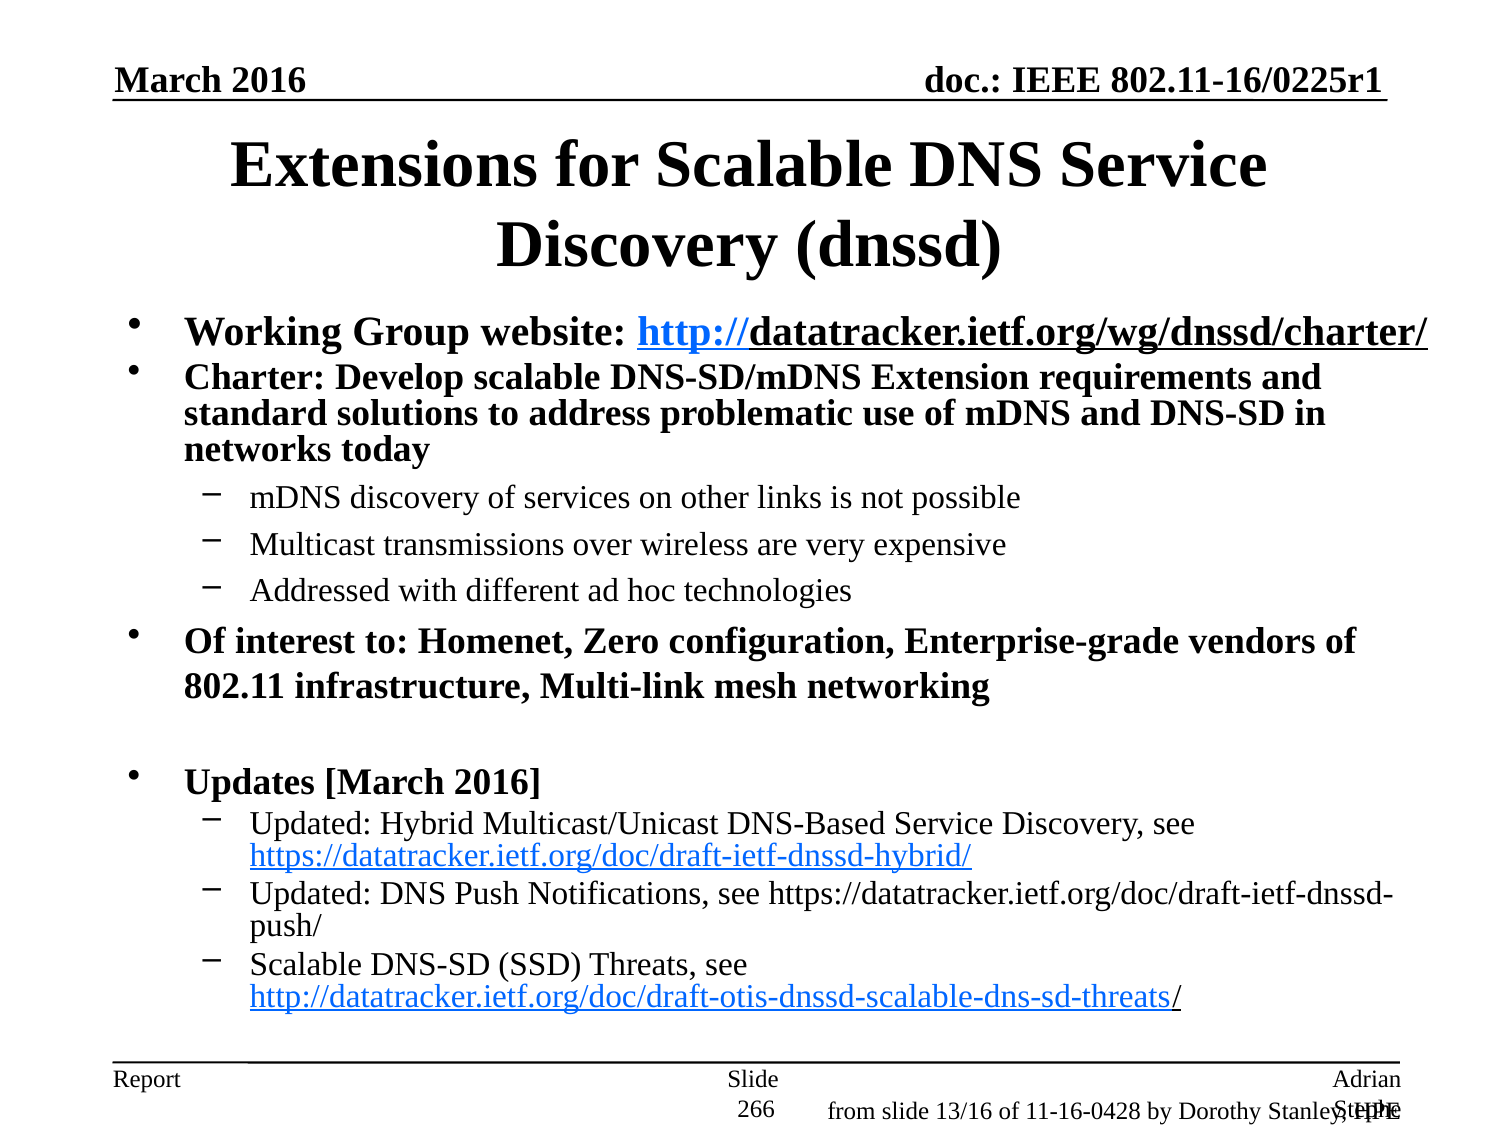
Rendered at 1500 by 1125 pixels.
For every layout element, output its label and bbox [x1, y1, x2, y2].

text_box [343, 1087, 1417, 1125]
list [112, 275, 1463, 1025]
footer [1324, 1061, 1402, 1087]
title [112, 112, 1388, 275]
slide_number [114, 54, 374, 101]
slide_number [711, 1061, 801, 1087]
